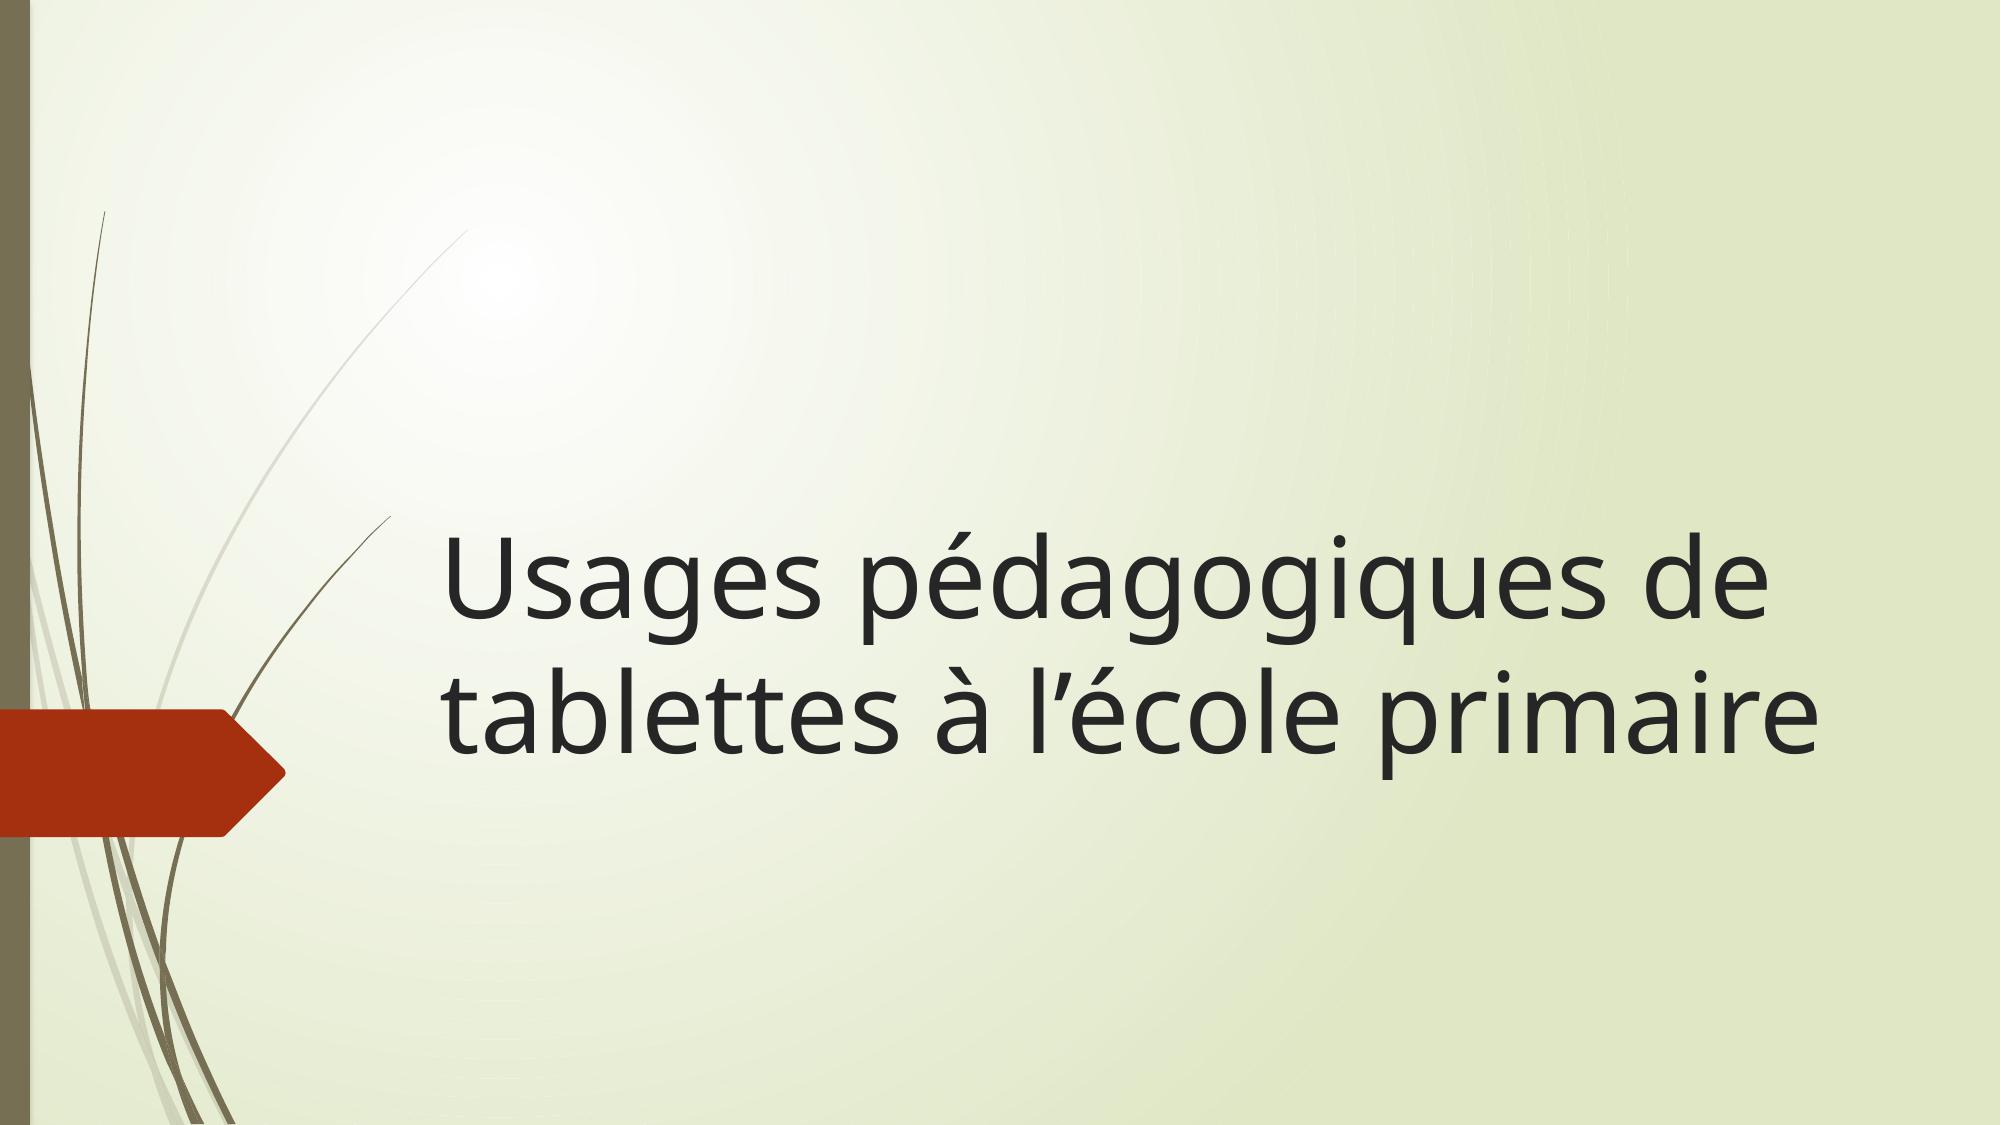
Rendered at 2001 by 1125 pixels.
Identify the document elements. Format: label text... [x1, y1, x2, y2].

title Usages pédagogiques de tablettes à l’école primaire [424, 412, 1888, 784]
